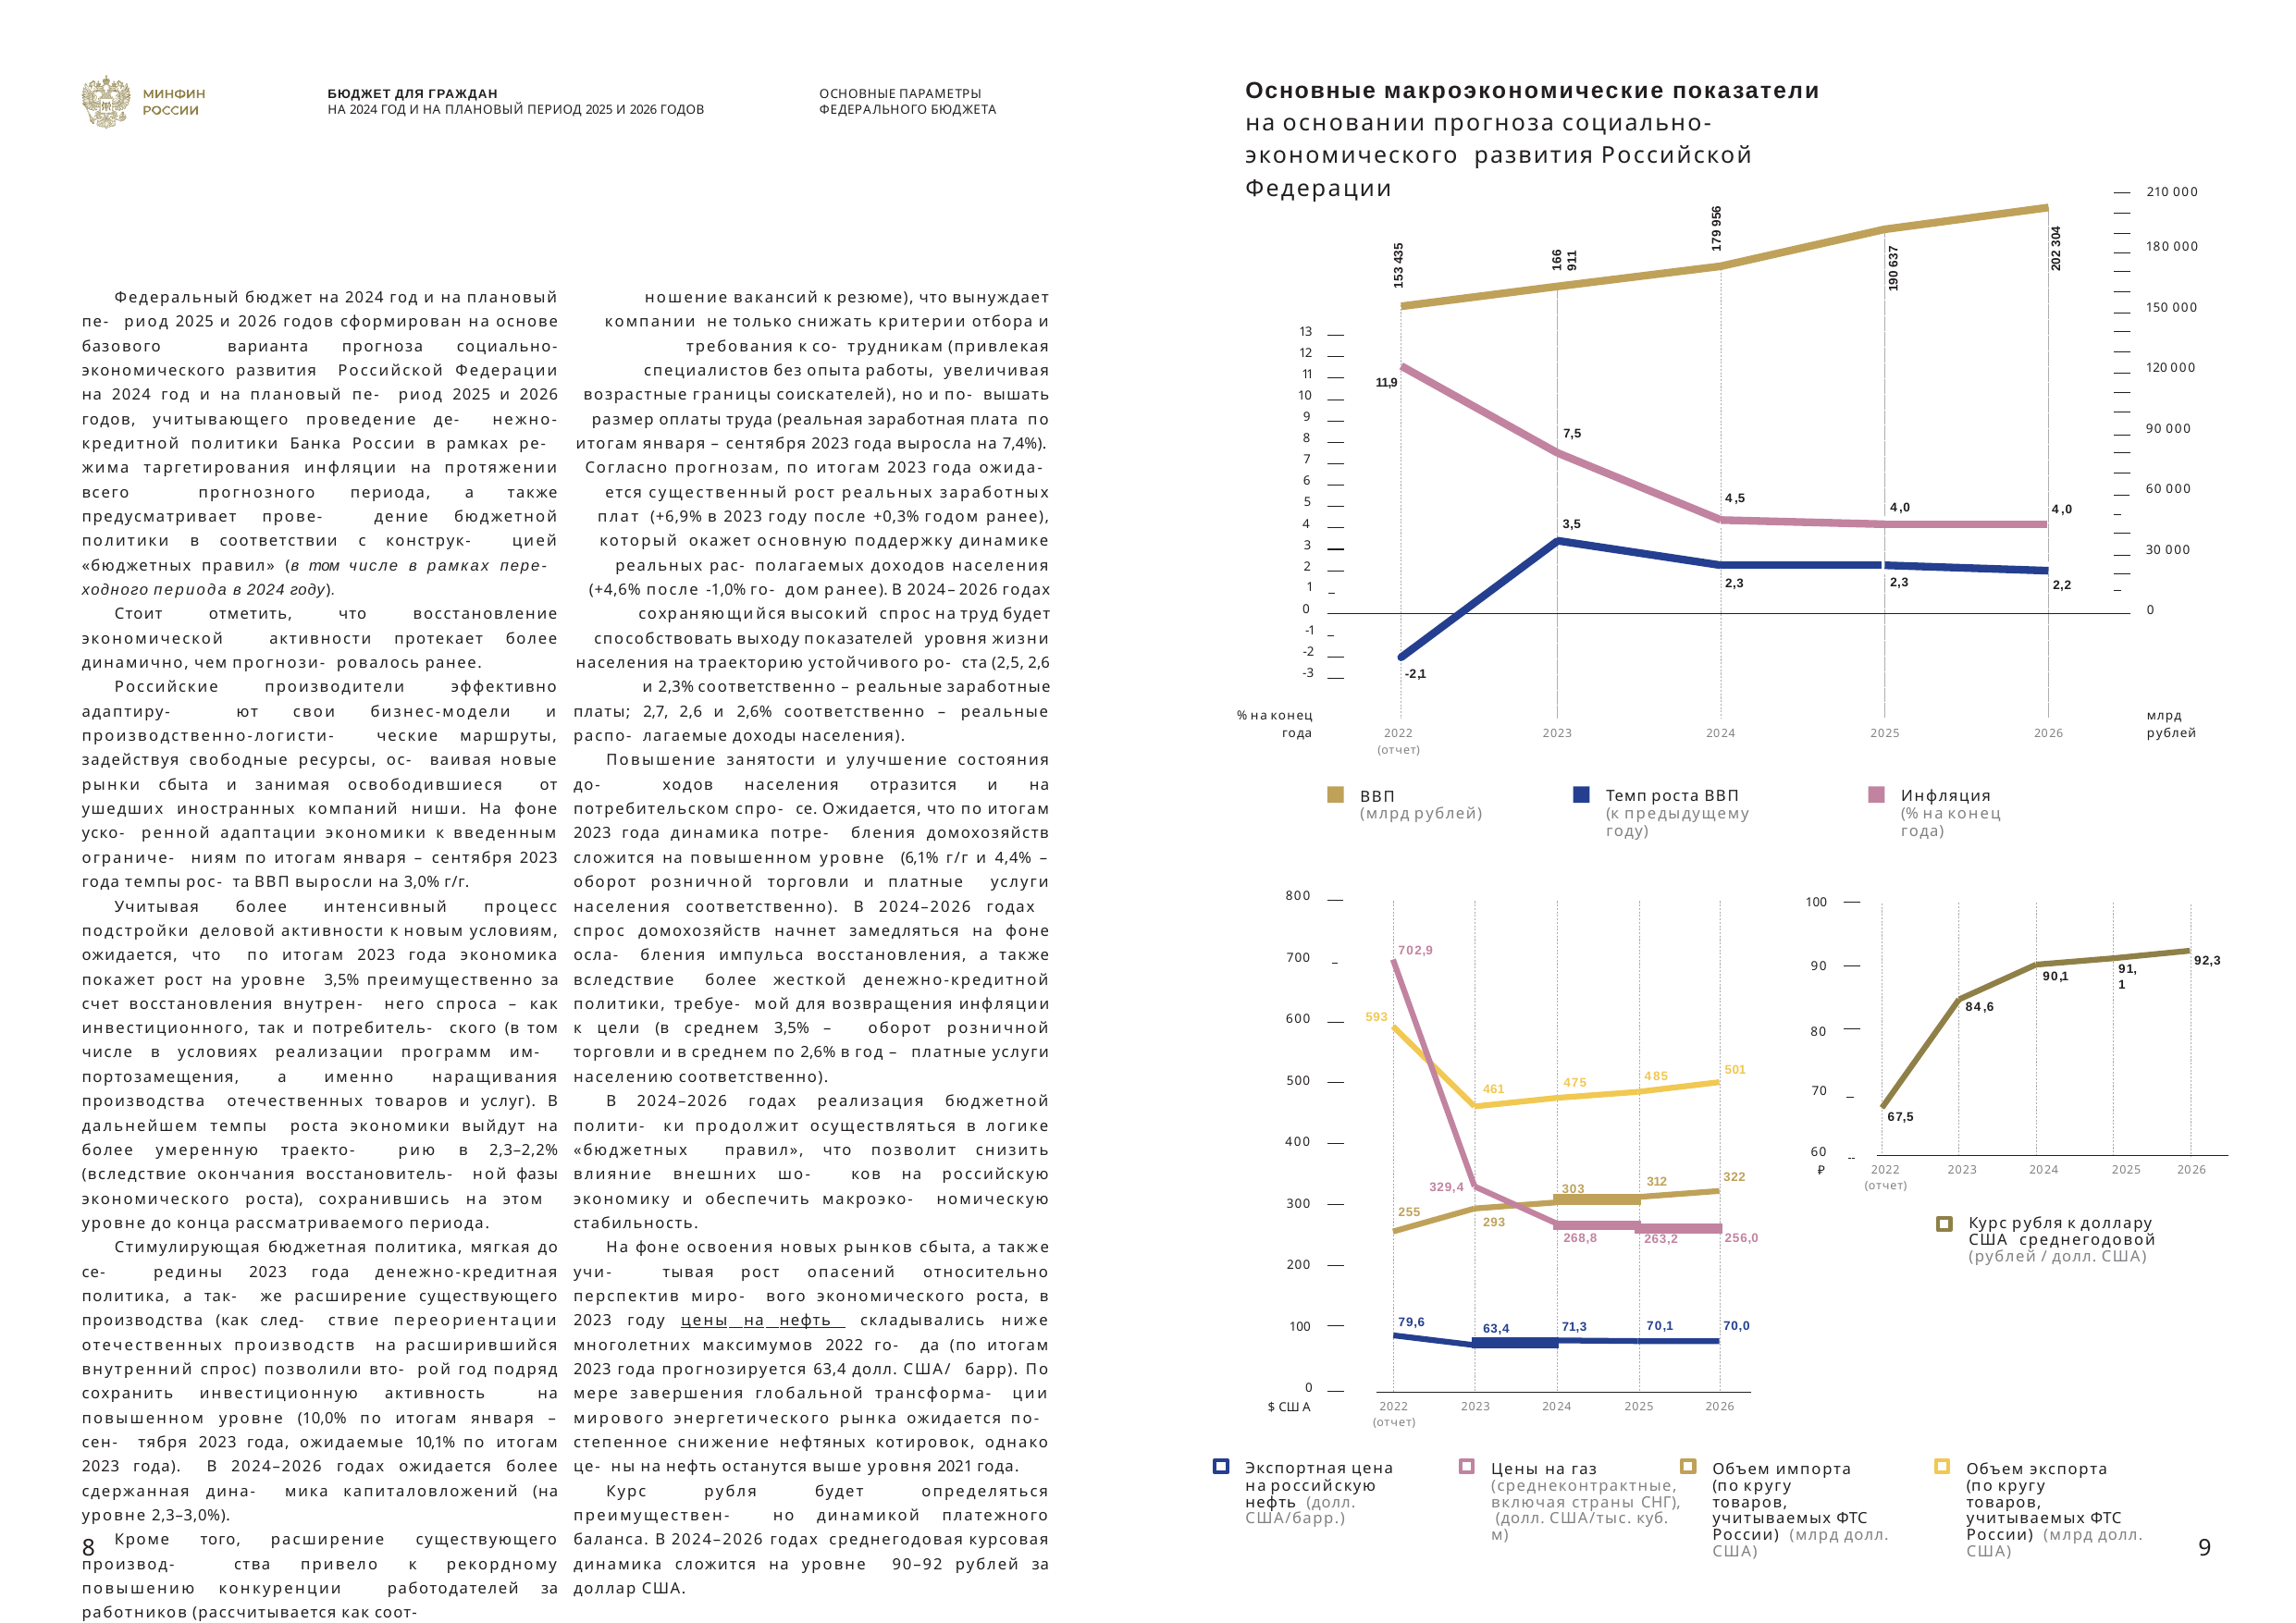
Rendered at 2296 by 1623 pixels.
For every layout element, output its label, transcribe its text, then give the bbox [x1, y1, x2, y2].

text_box 2023 [1540, 727, 1574, 740]
text_box 150 000 [2135, 297, 2200, 314]
text_box [175, 89, 186, 99]
text_box 9 [2196, 1530, 2215, 1561]
text_box 80 [1808, 1021, 1830, 1039]
text_box [1937, 1217, 1951, 1231]
text_box [143, 105, 189, 116]
text_box Объем экспорта (по кругу товаров, учитываемых ФТС России) (млрд долл. США) [1964, 1457, 2192, 1560]
text_box 256,0 [1756, 1228, 1763, 1246]
text_box [101, 101, 112, 112]
text_box Основные макроэкономические показатели на основании прогноза социально-экономического развития Российской Федерации [1243, 68, 1891, 202]
text_box 90 000 [2135, 419, 2195, 436]
text_box 2025 [2110, 1165, 2142, 1177]
text_box 0 [2144, 599, 2157, 617]
text_box 2022 (отчет) [1376, 727, 1422, 756]
text_box [187, 90, 195, 99]
text_box 120 000 [2135, 357, 2199, 375]
text_box БЮДЖЕТ ДЛЯ ГРАЖДАН НА 2024 ГОД И НА ПЛАНОВЫЙ ПЕРИОД 2025 И 2026 ГОДОВ [326, 82, 731, 117]
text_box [1376, 956, 1751, 1394]
text_box 8 [80, 1530, 99, 1561]
text_box % на конец года [1235, 703, 1314, 740]
text_box Курс рубля к доллару США среднегодовой (рублей / долл. США) [1967, 1211, 2195, 1265]
text_box 30 000 [2135, 539, 2194, 557]
text_box 2022 (отчет) [1371, 1396, 1417, 1429]
text_box млрд рублей [2144, 703, 2199, 740]
text_box [1327, 786, 1344, 804]
text_box ВВП (млрд рублей) [1358, 785, 1483, 823]
text_box 2025 [1623, 1402, 1655, 1413]
text_box 700 [1284, 947, 1346, 965]
text_box [1868, 786, 1885, 804]
text_box 2024 [1540, 1402, 1574, 1413]
text_box 500 [1284, 1070, 1314, 1088]
text_box 2024 [2027, 1165, 2061, 1177]
text_box 2026 [1703, 1401, 1736, 1413]
text_box 400 [1283, 1132, 1314, 1150]
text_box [1327, 203, 2131, 719]
text_box 800 [1283, 885, 1314, 904]
text_box [1935, 1459, 1949, 1473]
text_box 300 [1284, 1193, 1314, 1211]
text_box 593 [1364, 1007, 1371, 1025]
text_box 2023 [1945, 1165, 1979, 1177]
text_box Темп роста ВВП (к предыдущему году) [1604, 785, 1794, 840]
text_box ношение вакансий к резюме), что вынуждает компании не только снижать критерии отбора и требования к со- трудникам (привлекая специалистов без опыта работы, увеличивая возрастные границы соискателей), но и по- вышать размер оплаты труда (реальная заработная плата по итогам января – сентября 2023 года выросла на 7,4%). Согласно прогнозам, по итогам 2023 года ожида- ется существенный рост реальных заработных плат (+6,9% в 2023 году после +0,3% годом ранее), который окажет основную поддержку динамике реальных рас- полагаемых доходов населения (+4,6% после -1,0% го- дом ранее). В 2024–2026 годах сохраняющийся высокий спрос на труд будет способствовать выходу показателей уровня жизни населения на траекторию устойчивого ро- ста (2,5, 2,6 и 2,3% соответственно – реальные заработные платы; 2,7, 2,6 и 2,6% соответственно – реальные распо- лагаемые доходы населения). Повышение занятости и улучшение состояния до- ходов населения отразится и на потребительском спро- се. Ожидается, что по итогам 2023 года динамика потре- бления домохозяйств сложится на повышенном уровне (6,1% г/г и 4,4% – оборот розничной торговли и платные услуги населения соответственно). В 2024–2026 годах спрос домохозяйств начнет замедляться на фоне осла- бления импульса восстановления, а также вследствие более жесткой денежно-кредитной политики, требуе- мой для возвращения инфляции к цели (в среднем 3,5% – оборот розничной торговли и в среднем по 2,6% в год – платные услуги населению соответственно). В 2024–2026 годах реализация бюджетной полити- ки продолжит осуществляться в логике «бюджетных правил», что позволит снизить влияние внешних шо- ков на российскую экономику и обеспечить макроэко- номическую стабильность. На фоне освоения новых рынков сбыта, а также учи- тывая рост опасений относительно перспектив миро- вого экономического роста, в 2023 году цены на нефть складывались ниже многолетних максимумов 2022 го- да (по итогам 2023 года прогнозируется 63,4 долл. США/ барр). По мере завершения глобальной трансформа- ции мирового энергетического рынка ожидается по- степенное снижение нефтяных котировок, однако це- ны на нефть останутся выше уровня 2021 года. Курс рубля будет определяться преимуществен- но динамикой платежного баланса. В 2024–2026 годах среднегодовая курсовая динамика сложится на уровне 90–92 рублей за доллар США. [571, 279, 1052, 1597]
text_box 100 [1287, 1316, 1314, 1334]
text_box Объем импорта (по кругу товаров, учитываемых ФТС России) (млрд долл. США) [1710, 1457, 1938, 1560]
text_box 90 [1808, 956, 1830, 974]
text_box 210 000 [2144, 181, 2200, 200]
text_box 100 [1803, 891, 1830, 909]
text_box 13 12 11 10 9 8 7 6 5 4 3 2 1 0 -1 -2 -3 [1296, 314, 1322, 681]
text_box 2026 [2175, 1165, 2208, 1177]
text_box Федеральный бюджет на 2024 год и на плановый пе- риод 2025 и 2026 годов сформирован на основе базового варианта прогноза социально-экономического развития Российской Федерации на 2024 год и на плановый пе- риод 2025 и 2026 годов, учитывающего проведение де- нежно-кредитной политики Банка России в рамках ре- жима таргетирования инфляции на протяжении всего прогнозного периода, а также предусматривает прове- дение бюджетной политики в соответствии с конструк- цией «бюджетных правил» (в том числе в рамках пере- ходного периода в 2024 году). Стоит отметить, что восстановление экономической активности протекает более динамично, чем прогнози- ровалось ранее. Российские производители эффективно адаптиру- ют свои бизнес-модели и производственно-логисти- ческие маршруты, задействуя свободные ресурсы, ос- ваивая новые рынки сбыта и занимая освободившиеся от ушедших иностранных компаний ниши. На фоне уско- ренной адаптации экономики к введенным ограниче- ниям по итогам января – сентября 2023 года темпы рос- та ВВП выросли на 3,0% г/г. Учитывая более интенсивный процесс подстройки деловой активности к новым условиям, ожидается, что по итогам 2023 года экономика покажет рост на уровне 3,5% преимущественно за счет восстановления внутрен- него спроса – как инвестиционного, так и потребитель- ского (в том числе в условиях реализации программ им- портозамещения, а именно наращивания производства отечественных товаров и услуг). В дальнейшем темпы роста экономики выйдут на более умеренную траекто- рию в 2,3–2,2% (вследствие окончания восстановитель- ной фазы экономического роста), сохранившись на этом уровне до конца рассматриваемого периода. Стимулирующая бюджетная политика, мягкая до се- редины 2023 года денежно-кредитная политика, а так- же расширение существующего производства (как след- ствие переориентации отечественных производств на расширившийся внутренний спрос) позволили вто- рой год подряд сохранить инвестиционную активность на повышенном уровне (10,0% по итогам января – сен- тября 2023 года, ожидаемые 10,1% по итогам 2023 года). В 2024–2026 годах ожидается более сдержанная дина- мика капиталовложений (на уровне 2,3–3,0%). Кроме того, расширение существующего производ- ства привело к рекордному повышению конкуренции работодателей за работников (рассчитывается как соот- [80, 279, 561, 1623]
text_box [190, 105, 198, 115]
text_box 70 [1809, 1081, 1862, 1099]
text_box 60 ₽ [1808, 1138, 1862, 1177]
text_box [1682, 1459, 1695, 1473]
text_box 0 $ США [1265, 1373, 1314, 1414]
text_box 2025 [1869, 727, 1901, 740]
text_box 200 [1284, 1255, 1314, 1273]
text_box [1215, 1459, 1228, 1473]
text_box [165, 90, 174, 99]
text_box 180 000 [2135, 237, 2201, 254]
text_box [1881, 902, 2191, 946]
text_box 2026 [2032, 727, 2066, 740]
text_box Цены на газ (среднеконтрактные, включая страны СНГ), (долл. США/тыс. куб. м) [1489, 1457, 1685, 1543]
text_box 600 [1284, 1008, 1314, 1027]
text_box Инфляция (% на конец года) [1899, 785, 2047, 840]
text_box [1876, 947, 2229, 1157]
text_box [1460, 1459, 1474, 1473]
text_box [196, 90, 205, 99]
text_box 2024 [1704, 727, 1737, 740]
text_box [1573, 786, 1590, 804]
text_box 2023 [1459, 1402, 1492, 1413]
text_box Экспортная цена на российскую нефть (долл. США/барр.) [1243, 1457, 1427, 1528]
text_box ОСНОВНЫЕ ПАРАМЕТРЫ ФЕДЕРАЛЬНОГО БЮДЖЕТА [817, 82, 1010, 117]
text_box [1392, 900, 1722, 954]
text_box [81, 75, 131, 129]
text_box 2022 (отчет) [1862, 1159, 1908, 1192]
text_box [155, 90, 164, 99]
text_box [143, 90, 154, 99]
text_box 60 000 [2135, 474, 2195, 516]
